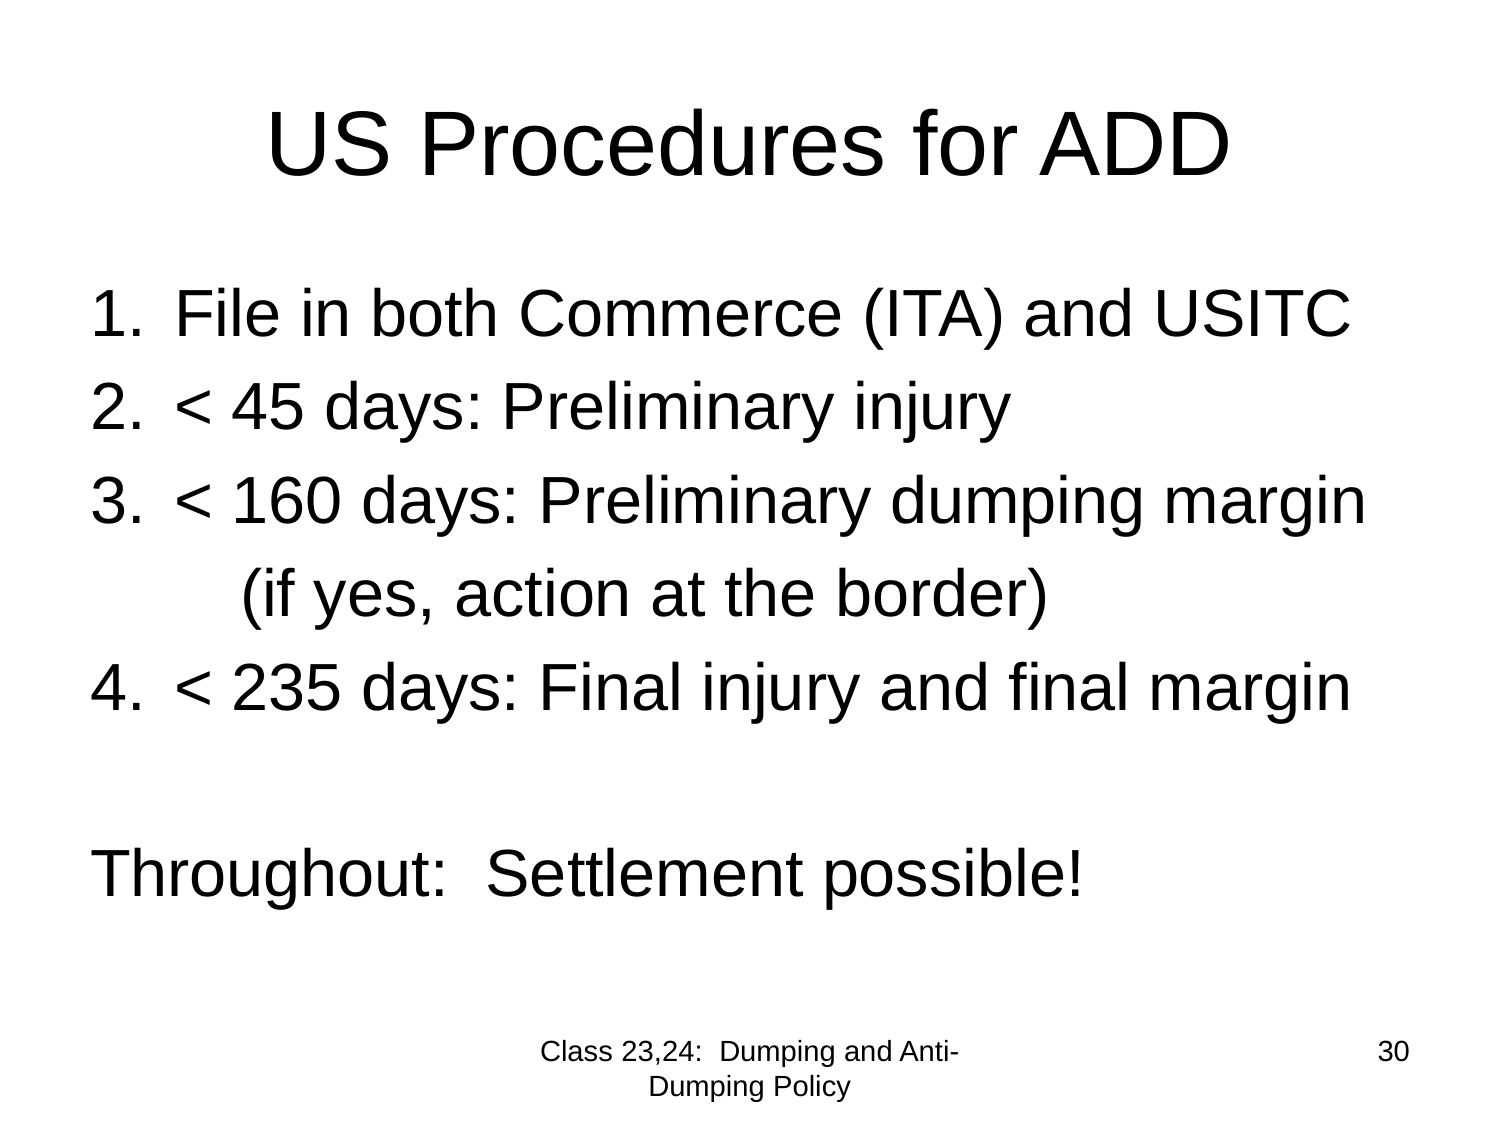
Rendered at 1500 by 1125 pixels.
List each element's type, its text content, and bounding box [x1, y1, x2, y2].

list File in both Commerce (ITA) and USITC < 45 days: Preliminary injury < 160 days: Preliminary dumping margin (if yes, action at the border) < 235 days: Final injury and final margin Throughout: Settlement possible! [74, 262, 1426, 1006]
slide_number 30 [1074, 1024, 1426, 1103]
footer Class 23,24: Dumping and Anti-Dumping Policy [512, 1024, 988, 1103]
title US Procedures for ADD [74, 44, 1426, 233]
